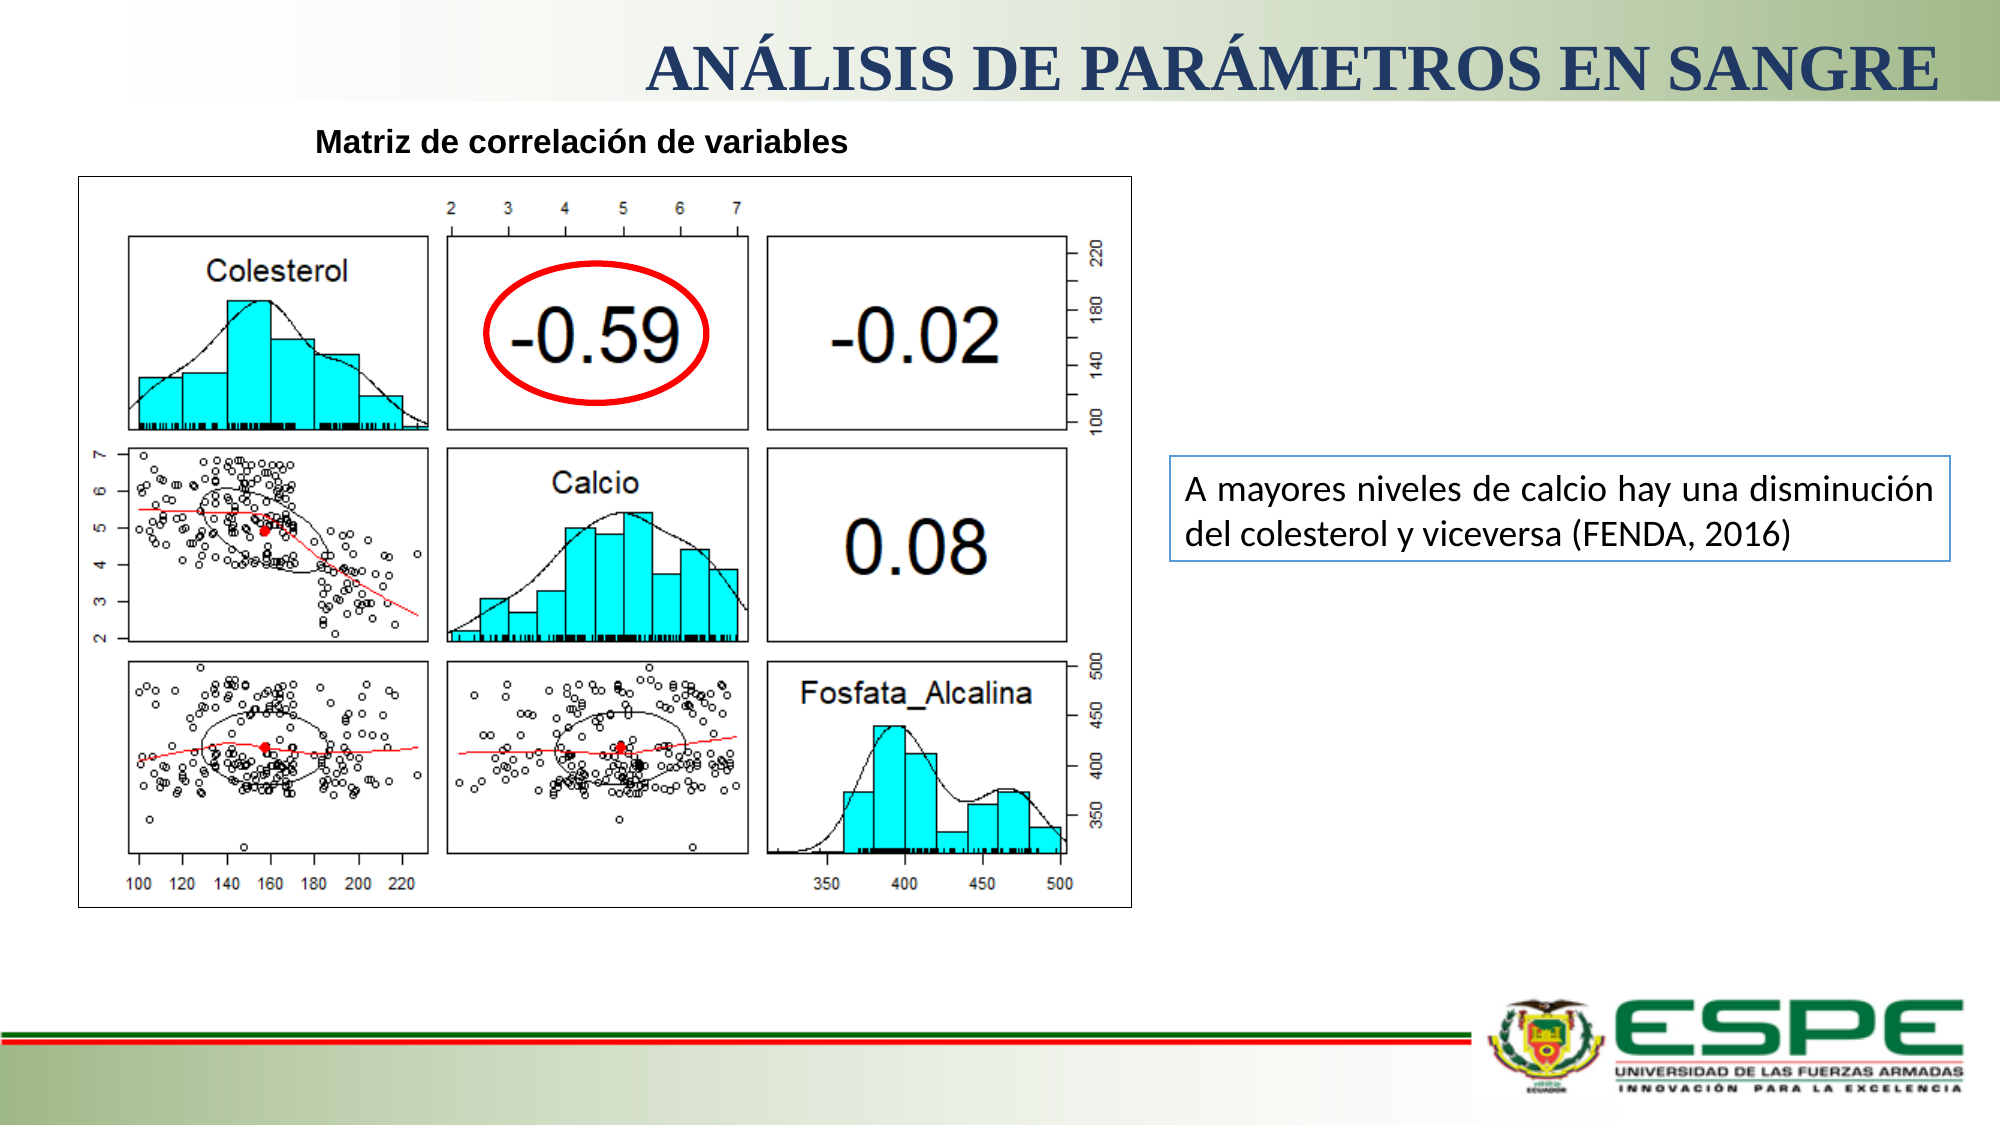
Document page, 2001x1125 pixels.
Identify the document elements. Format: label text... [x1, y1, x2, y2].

text_box Matriz de correlación de variables [300, 112, 944, 176]
text_box A mayores niveles de calcio hay una disminución del colesterol y viceversa (FENDA, 2016) [1169, 455, 1951, 562]
picture [0, 0, 2000, 1125]
title ANÁLISIS DE PARÁMETROS EN SANGRE [384, 0, 1956, 112]
